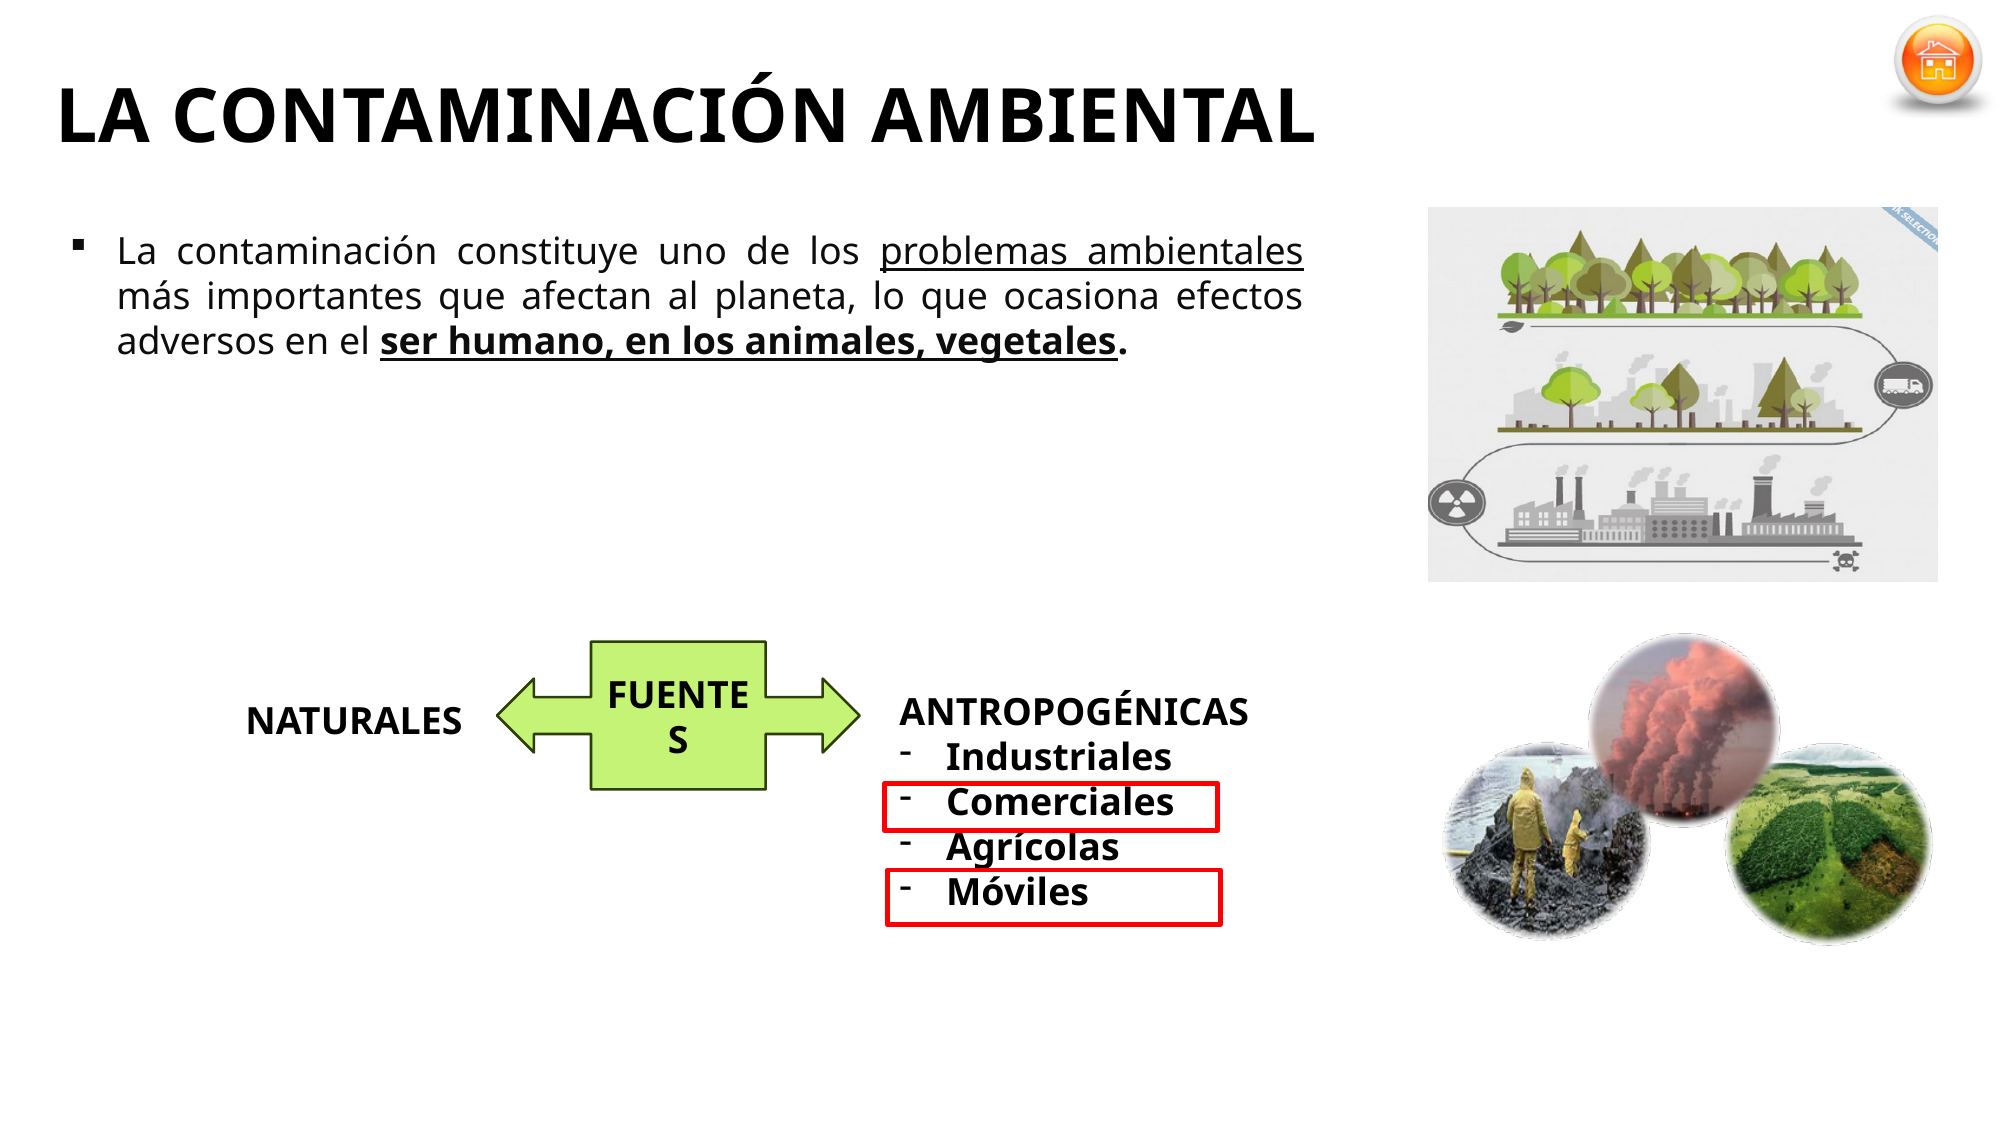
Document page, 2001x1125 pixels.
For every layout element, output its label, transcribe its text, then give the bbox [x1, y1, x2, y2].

text_box [886, 869, 1222, 926]
picture [1875, 0, 2000, 123]
picture [1428, 207, 1938, 583]
picture [1428, 627, 1947, 952]
text_box La contaminación constituye uno de los problemas ambientales más importantes que afectan al planeta, lo que ocasiona efectos adversos en el ser humano, en los animales, vegetales. [55, 219, 1319, 505]
text_box NATURALES [230, 689, 497, 750]
text_box LA CONTAMINACIÓN AMBIENTAL [40, 59, 1334, 165]
text_box FUENTES [497, 640, 861, 791]
text_box [883, 782, 1219, 832]
text_box ANTROPOGÉNICAS Industriales Comerciales Agrícolas Móviles [884, 680, 1281, 966]
